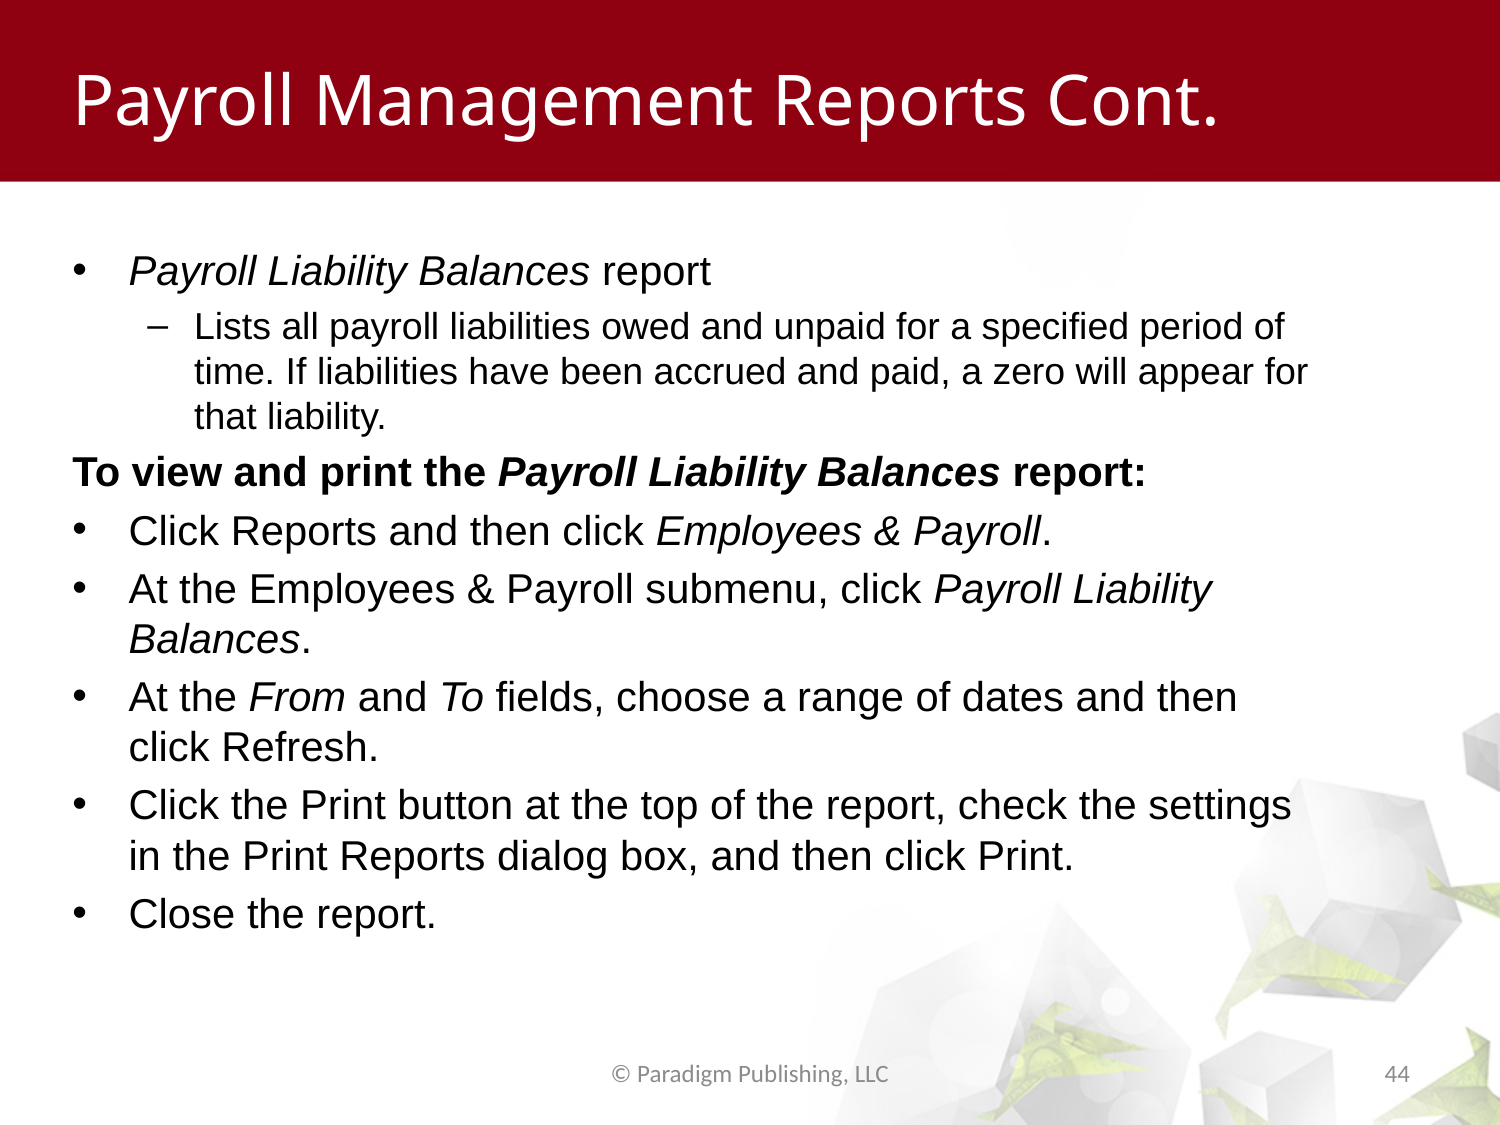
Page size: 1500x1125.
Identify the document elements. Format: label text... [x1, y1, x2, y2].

list Payroll Liability Balances report Lists all payroll liabilities owed and unpaid for a specified period of time. If liabilities have been accrued and paid, a zero will appear for that liability. To view and print the Payroll Liability Balances report: Click Reports and then click Employees & Payroll. At the Employees & Payroll submenu, click Payroll Liability Balances. At the From and To fields, choose a range of dates and then click Refresh. Click the Print button at the top of the report, check the settings in the Print Reports dialog box, and then click Print. Close the report. [57, 236, 1345, 1000]
footer © Paradigm Publishing, LLC [512, 1042, 988, 1103]
title Payroll Management Reports Cont. [57, 48, 1345, 207]
picture [0, 0, 1500, 1125]
slide_number 44 [1074, 1042, 1425, 1103]
